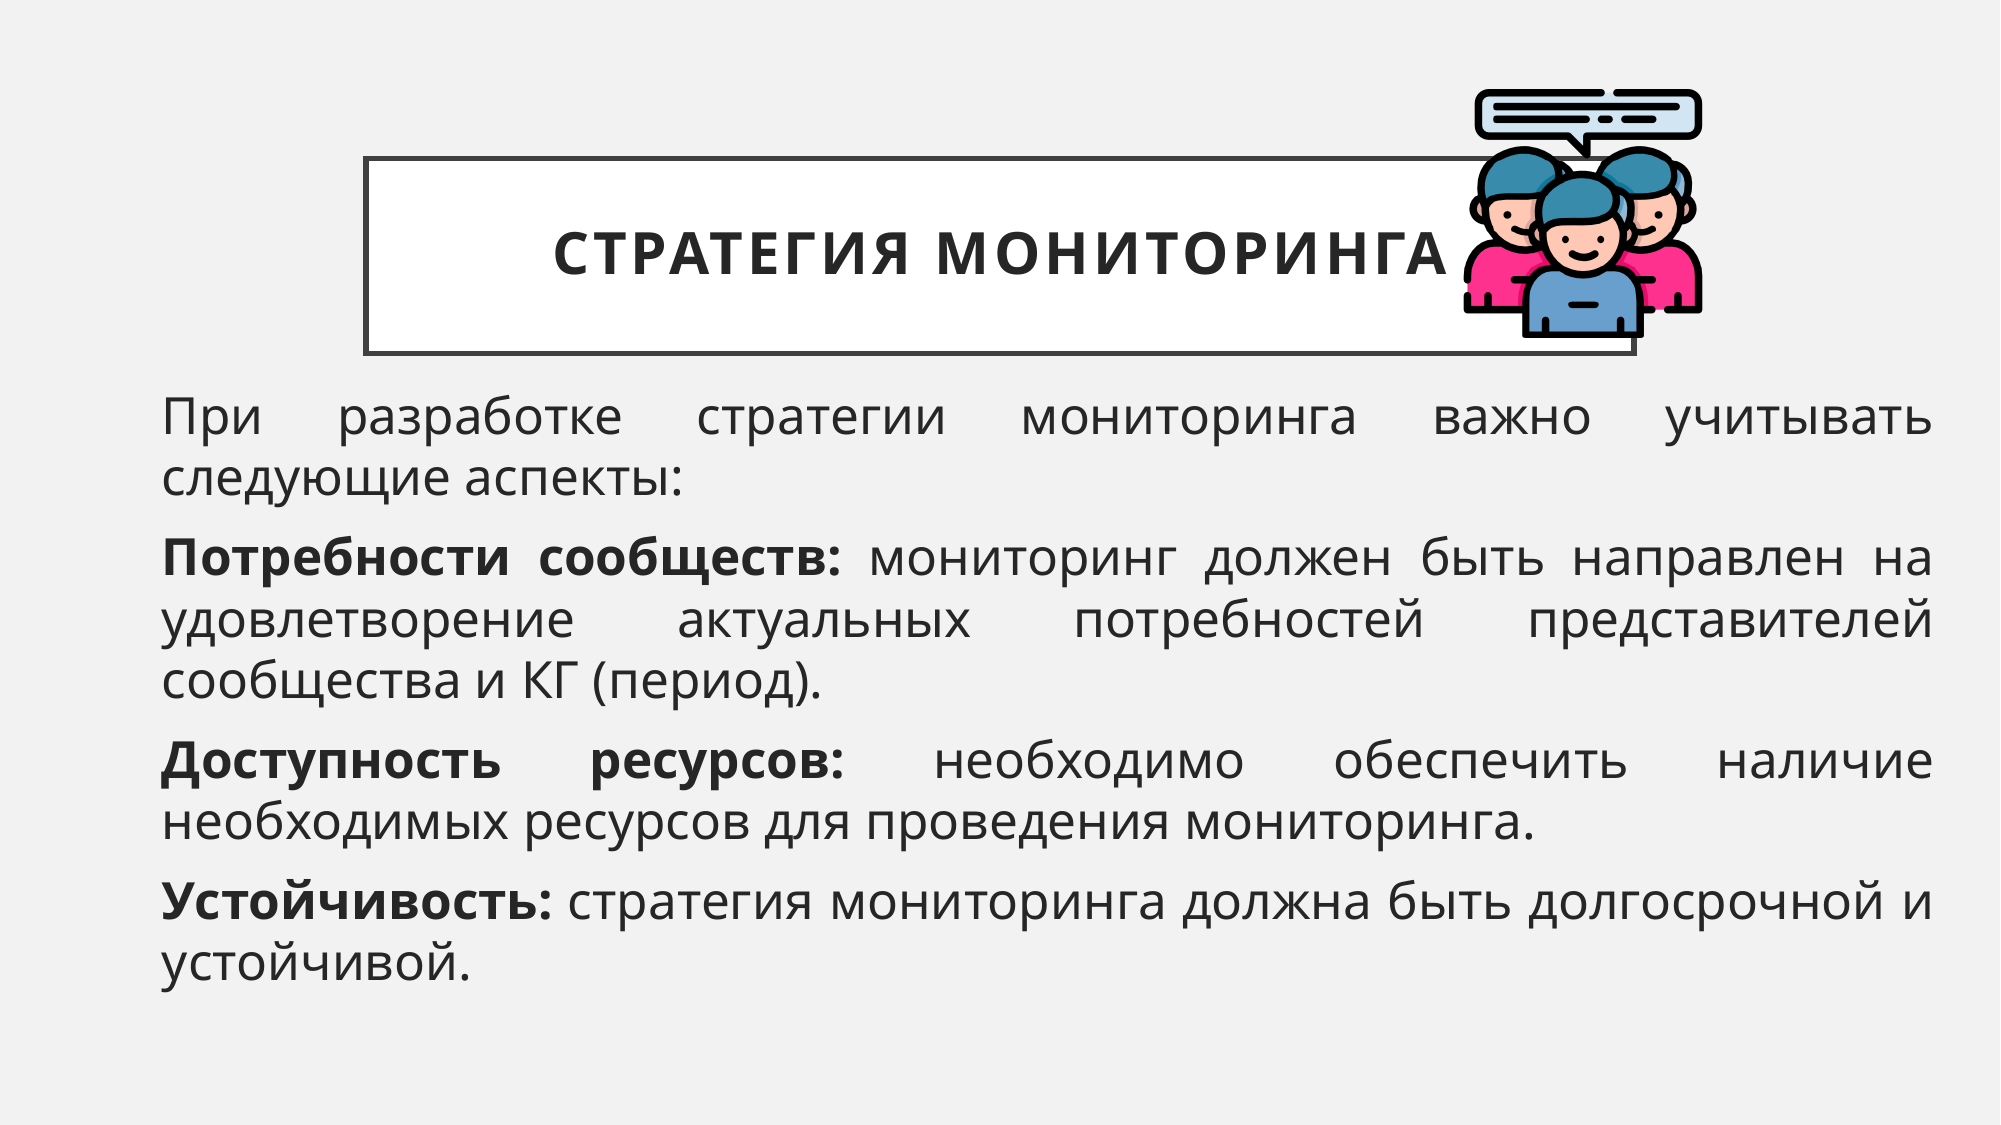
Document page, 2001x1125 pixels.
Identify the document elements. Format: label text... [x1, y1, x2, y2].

list При разработке стратегии мониторинга важно учитывать следующие аспекты: Потребности сообществ: мониторинг должен быть направлен на удовлетворение актуальных потребностей представителей сообщества и КГ (период). Доступность ресурсов: необходимо обеспечить наличие необходимых ресурсов для проведения мониторинга. Устойчивость: стратегия мониторинга должна быть долгосрочной и устойчивой. [146, 375, 1950, 1000]
picture [1458, 89, 1707, 339]
title Стратегия мониторинга [363, 156, 1637, 356]
